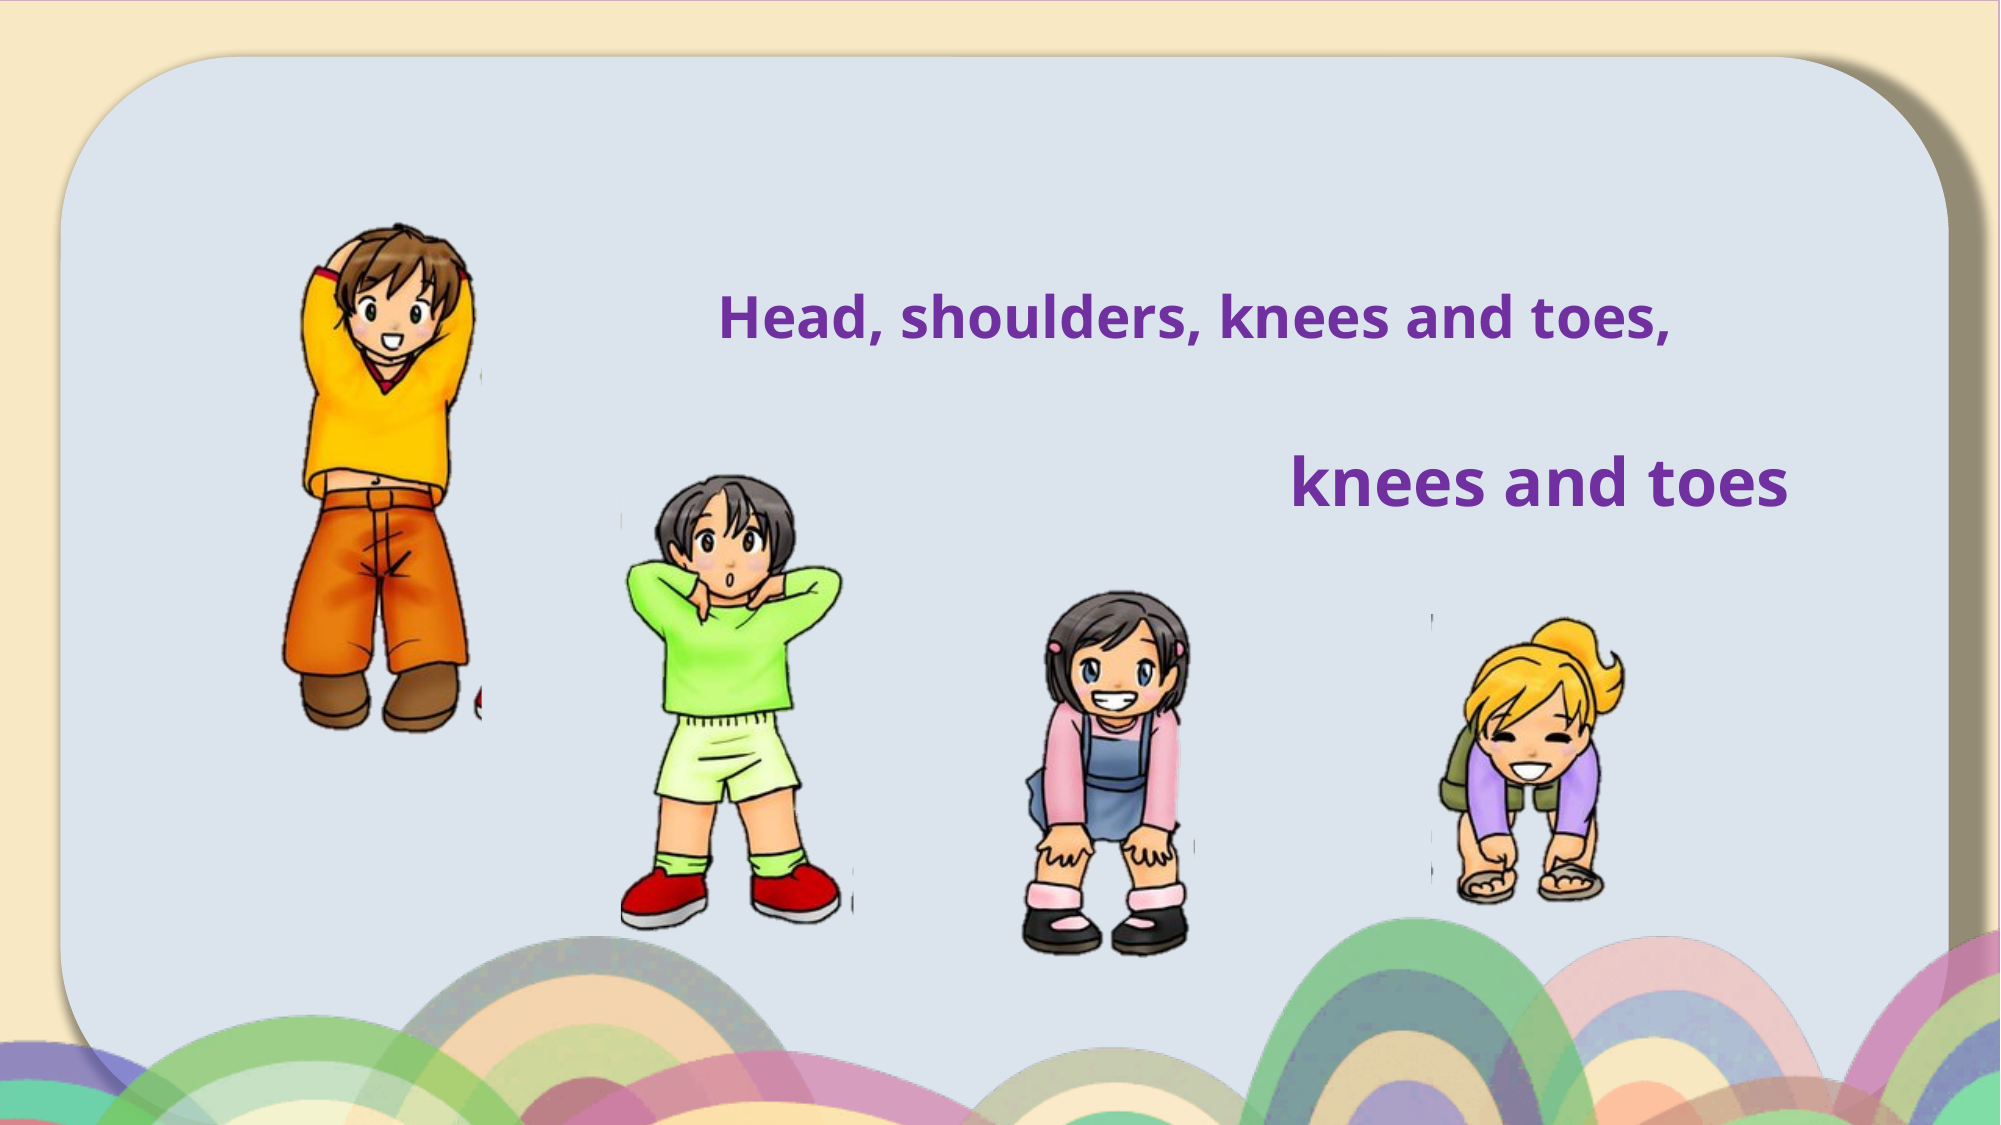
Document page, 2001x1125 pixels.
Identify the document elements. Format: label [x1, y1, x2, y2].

text_box [0, 0, 2000, 1125]
picture [278, 205, 482, 755]
picture [620, 468, 854, 951]
picture [1431, 614, 1649, 915]
picture [1018, 554, 1195, 975]
